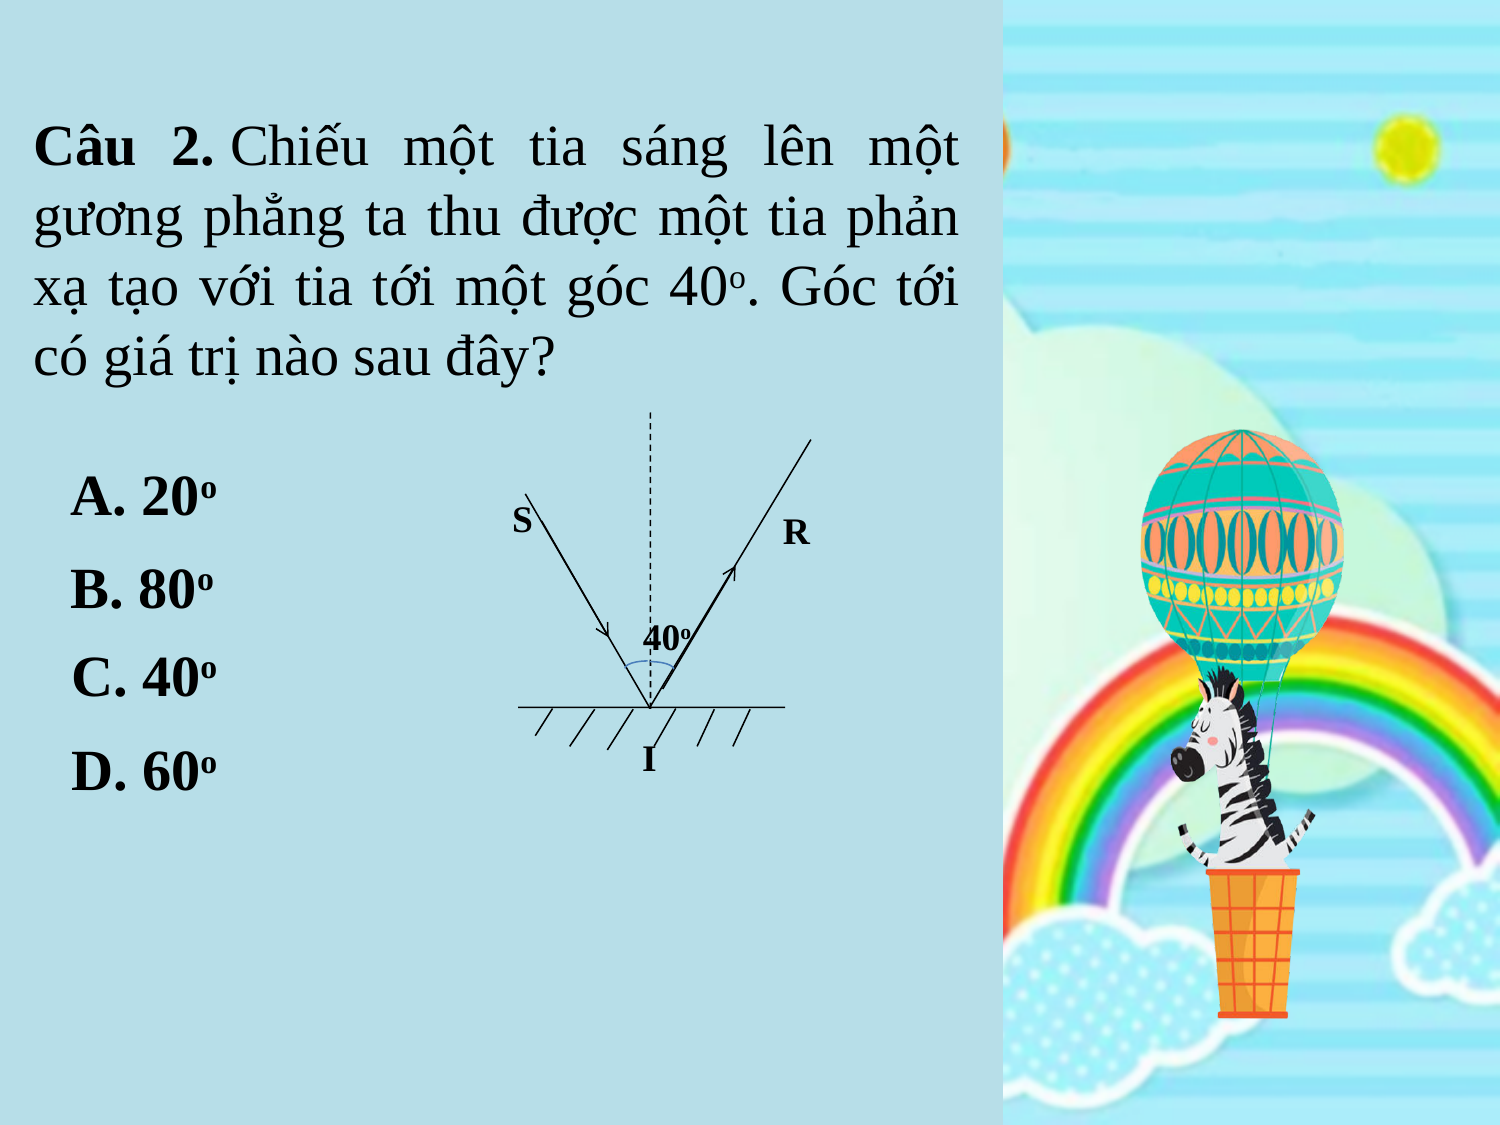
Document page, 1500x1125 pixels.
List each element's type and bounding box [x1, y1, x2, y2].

picture [0, 0, 1500, 1125]
text_box [496, 412, 826, 788]
